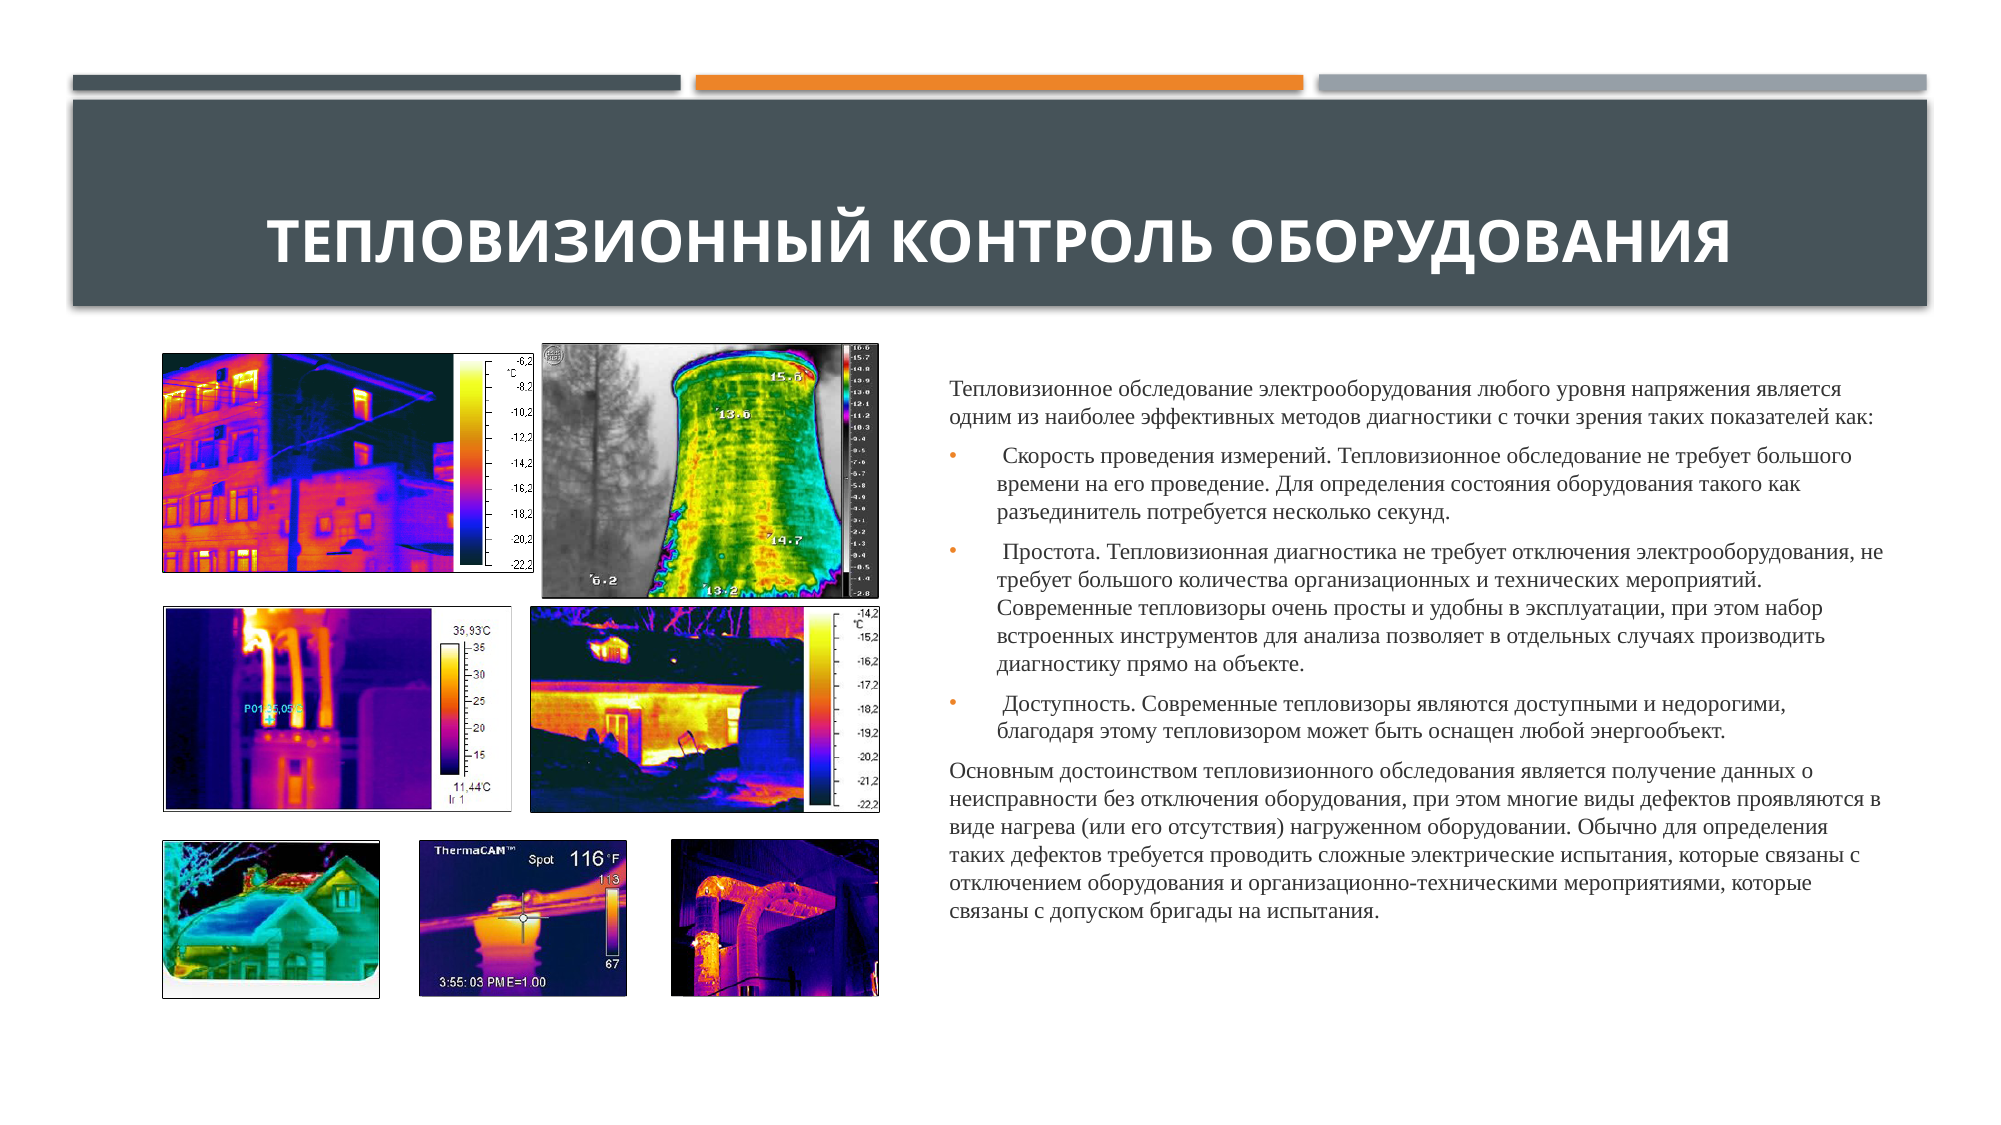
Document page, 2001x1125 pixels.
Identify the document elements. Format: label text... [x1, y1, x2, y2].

picture [159, 331, 884, 1006]
title Тепловизионный контроль оборудования [95, 119, 1905, 282]
list Тепловизионное обследование электрооборудования любого уровня напряжения является одним из наиболее эффективных методов диагностики с точки зрения таких показателей как: Скорость проведения измерений. Тепловизионное обследование не требует большого времени на его проведение. Для определения состояния оборудования такого как разъединитель потребуется несколько секунд. Простота. Тепловизионная диагностика не требует отключения электрооборудования, не требует большого количества организационных и технических мероприятий. Современные тепловизоры очень просты и удобны в эксплуатации, при этом набор встроенных инструментов для анализа позволяет в отдельных случаях производить диагностику прямо на объекте. Доступность. Современные тепловизоры являются доступными и недорогими, благодаря этому тепловизором может быть оснащен любой энергообъект. Основным достоинством тепловизионного обследования является получение данных о неисправности без отключения оборудования, при этом многие виды дефектов проявляются в виде нагрева (или его отсутствия) нагруженном оборудовании. Обычно для определения таких дефектов требуется проводить сложные электрические испытания, которые связаны с отключением оборудования и организационно-техническими мероприятиями, которые связаны с допуском бригады на испытания. [934, 365, 1905, 962]
